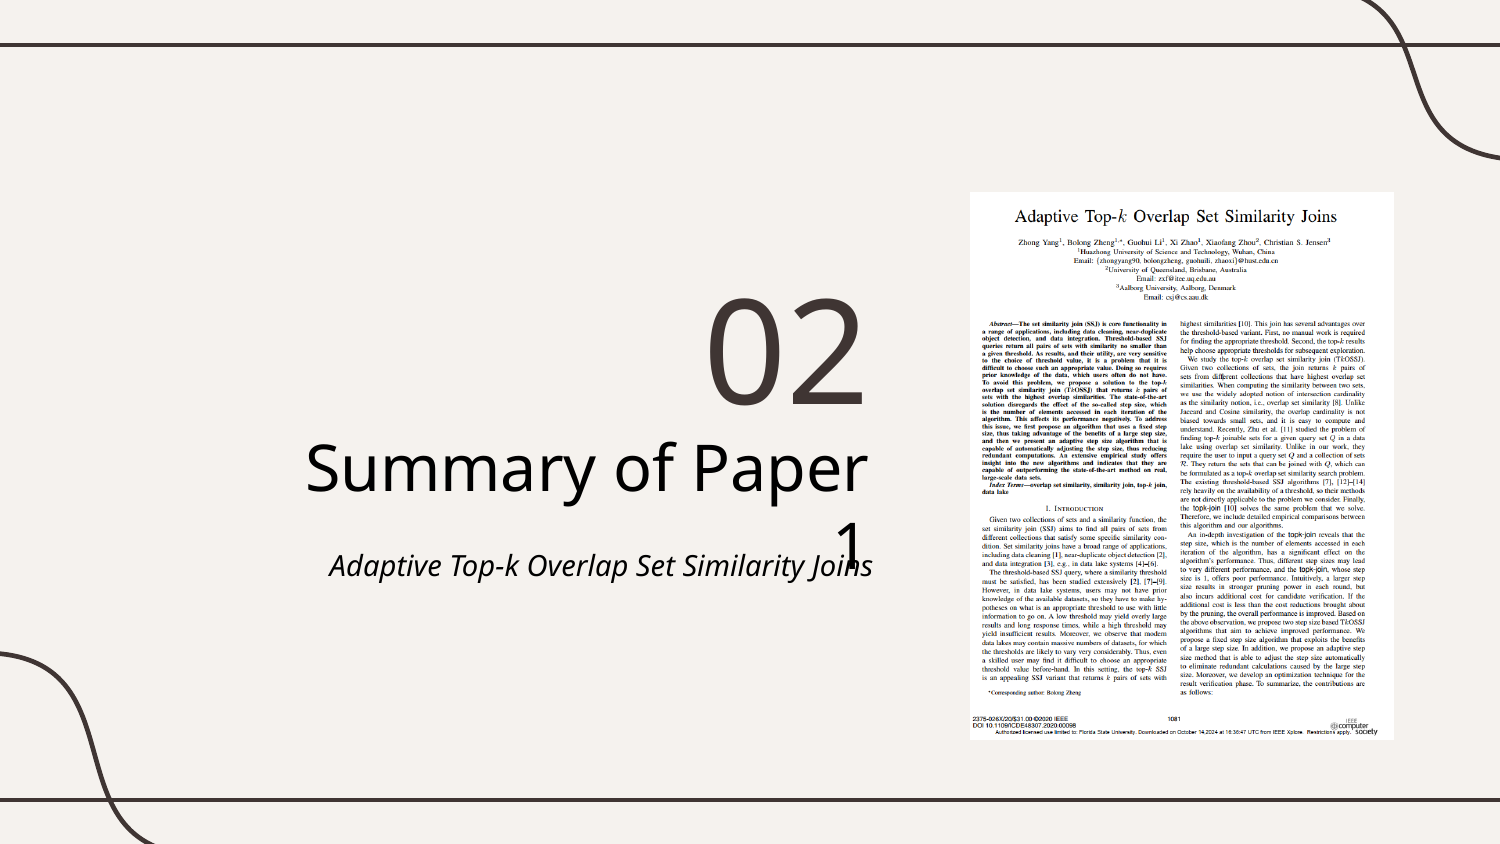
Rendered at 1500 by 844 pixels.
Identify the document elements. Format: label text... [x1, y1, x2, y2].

picture [970, 192, 1394, 741]
title 02 [613, 243, 885, 404]
subtitle Adaptive Top-k Overlap Set Similarity Joins [186, 532, 935, 597]
title Summary of Paper 1 [275, 412, 885, 532]
